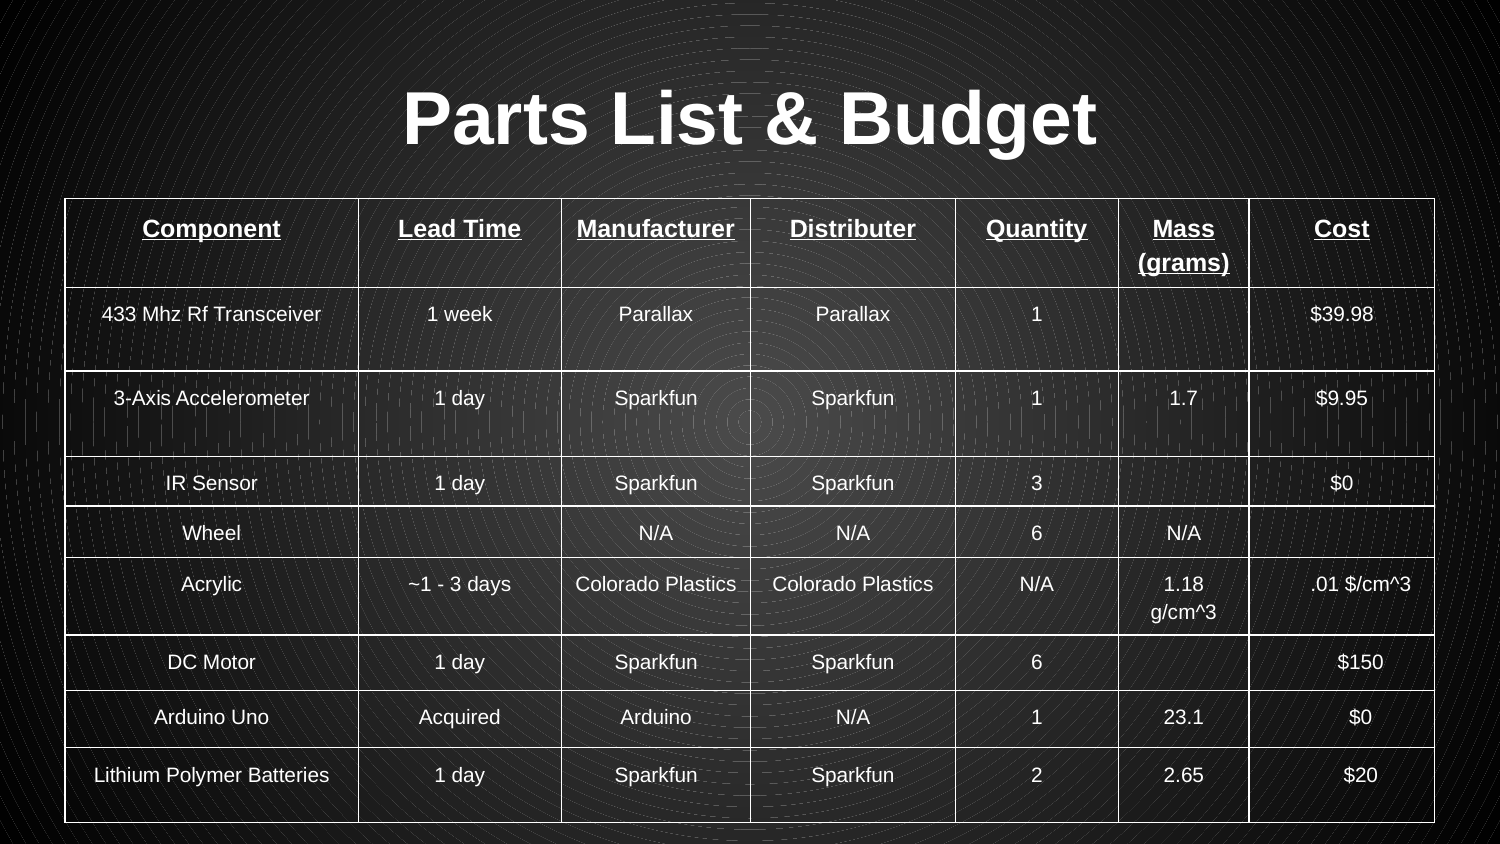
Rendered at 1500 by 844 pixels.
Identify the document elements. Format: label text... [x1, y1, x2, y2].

table_cell $0 [1250, 457, 1434, 505]
table_cell [1250, 507, 1434, 557]
table_header Quantity [956, 199, 1118, 287]
table_cell $9.95 [1250, 372, 1434, 456]
table_cell N/A [1119, 507, 1248, 557]
table_cell 6 [956, 507, 1118, 557]
table_cell Sparkfun [751, 636, 955, 690]
table_cell $150 [1250, 636, 1434, 690]
table_cell Sparkfun [751, 372, 955, 456]
table_cell Arduino [562, 691, 750, 747]
table_header Cost [1250, 199, 1434, 287]
table_cell N/A [751, 507, 955, 557]
table_cell Colorado Plastics [562, 558, 750, 634]
table_cell N/A [751, 691, 955, 747]
table_cell $20 [1250, 748, 1434, 822]
table_cell 2.65 [1119, 748, 1248, 822]
table_cell 1 day [359, 636, 561, 690]
table_cell Parallax [751, 288, 955, 370]
table_cell Parallax [562, 288, 750, 370]
table_cell N/A [562, 507, 750, 557]
table_cell Lithium Polymer Batteries [66, 748, 358, 822]
table_cell Wheel [66, 507, 358, 557]
table_cell 1.7 [1119, 372, 1248, 456]
table_cell .01 $/cm^3 [1250, 558, 1434, 634]
table_cell [1119, 457, 1248, 505]
table_header Mass (grams) [1119, 199, 1248, 287]
table_cell Sparkfun [562, 457, 750, 505]
table_cell Sparkfun [562, 372, 750, 456]
title Parts List & Budget [75, 33, 1425, 175]
table_header Component [66, 199, 358, 287]
table_cell 1 [956, 288, 1118, 370]
table_cell ~1 - 3 days [359, 558, 561, 634]
table_cell Sparkfun [751, 748, 955, 822]
table_cell Acquired [359, 691, 561, 747]
table_header Manufacturer [562, 199, 750, 287]
table_cell [359, 507, 561, 557]
table_cell DC Motor [66, 636, 358, 690]
table_cell Sparkfun [751, 457, 955, 505]
table_cell Colorado Plastics [751, 558, 955, 634]
table_cell 1 day [359, 457, 561, 505]
table_cell 1 day [359, 372, 561, 456]
table_cell 433 Mhz Rf Transceiver [66, 288, 358, 370]
table_cell 1 [956, 691, 1118, 747]
table_cell $0 [1250, 691, 1434, 747]
table_cell Sparkfun [562, 636, 750, 690]
table_cell N/A [956, 558, 1118, 634]
table_cell IR Sensor [66, 457, 358, 505]
table_cell 23.1 [1119, 691, 1248, 747]
table_cell 2 [956, 748, 1118, 822]
table_cell 1 [956, 372, 1118, 456]
table_cell Acrylic [66, 558, 358, 634]
table_cell $39.98 [1250, 288, 1434, 370]
table_cell Sparkfun [562, 748, 750, 822]
table_cell [1119, 288, 1248, 370]
table_cell 1 day [359, 748, 561, 822]
table_cell Arduino Uno [66, 691, 358, 747]
table_cell 1.18 g/cm^3 [1119, 558, 1248, 634]
table_cell 6 [956, 636, 1118, 690]
table_header Lead Time [359, 199, 561, 287]
table_cell [1119, 636, 1248, 690]
table_cell 3 [956, 457, 1118, 505]
table_header Distributer [751, 199, 955, 287]
table_cell 3-Axis Accelerometer [66, 372, 358, 456]
table_cell 1 week [359, 288, 561, 370]
